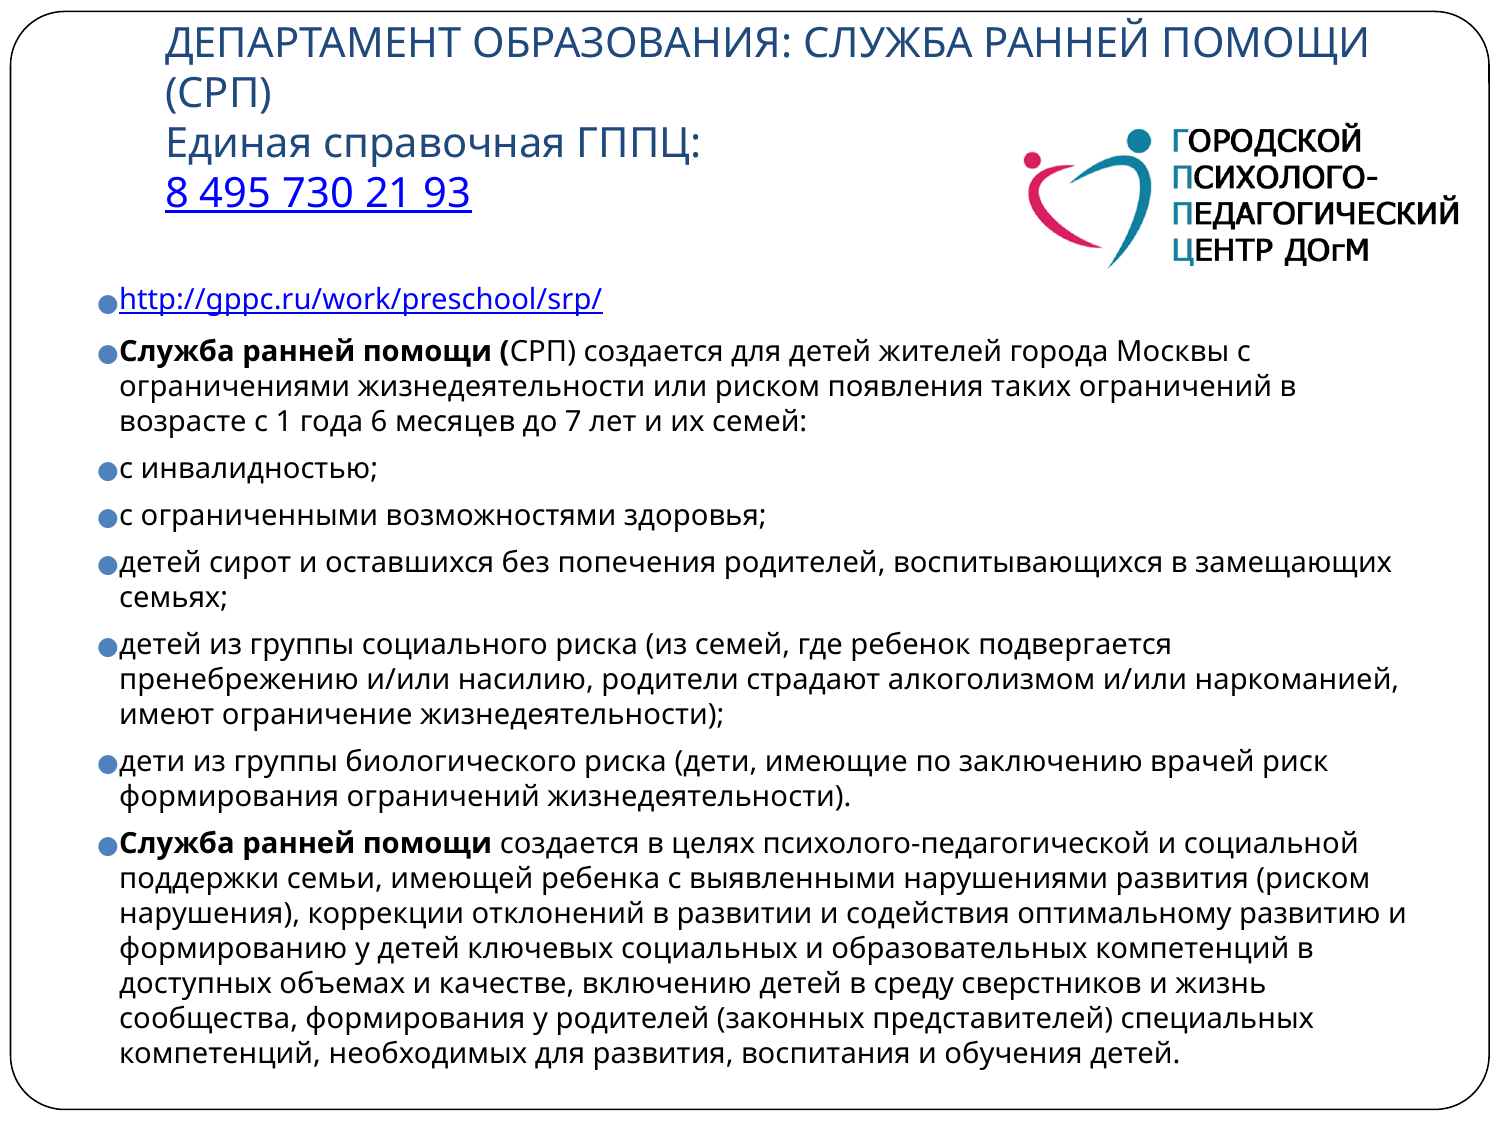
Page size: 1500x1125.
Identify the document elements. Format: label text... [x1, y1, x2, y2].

list http://gppc.ru/work/preschool/srp/ Служба ранней помощи (СРП) создается для детей жителей города Москвы с ограничениями жизнедеятельности или риском появления таких ограничений в возрасте с 1 года 6 месяцев до 7 лет и их семей: с инвалидностью; с ограниченными возможностями здоровья; детей сирот и оставшихся без попечения родителей, воспитывающихся в замещающих семьях; детей из группы социального риска (из семей, где ребенок подвергается пренебрежению и/или насилию, родители страдают алкоголизмом и/или наркоманией, имеют ограничение жизнедеятельности); дети из группы биологического риска (дети, имеющие по заключению врачей риск формирования ограничений жизнедеятельности). Служба ранней помощи создается в целях психолого-педагогической и социальной поддержки семьи, имеющей ребенка с выявленными нарушениями развития (риском нарушения), коррекции отклонений в развитии и содействия оптимальному развитию и формированию у детей ключевых социальных и образовательных компетенций в доступных объемах и качестве, включению детей в среду сверстников и жизнь сообщества, формирования у родителей (законных представителей) специальных компетенций, необходимых для развития, воспитания и обучения детей. [59, 265, 1425, 1125]
title Департамент образования: СЛУЖБА РАННЕЙ ПОМОЩИ (СРП) Единая справочная ГППЦ: 8 495 730 21 93 [150, 50, 1425, 238]
picture [981, 100, 1500, 291]
